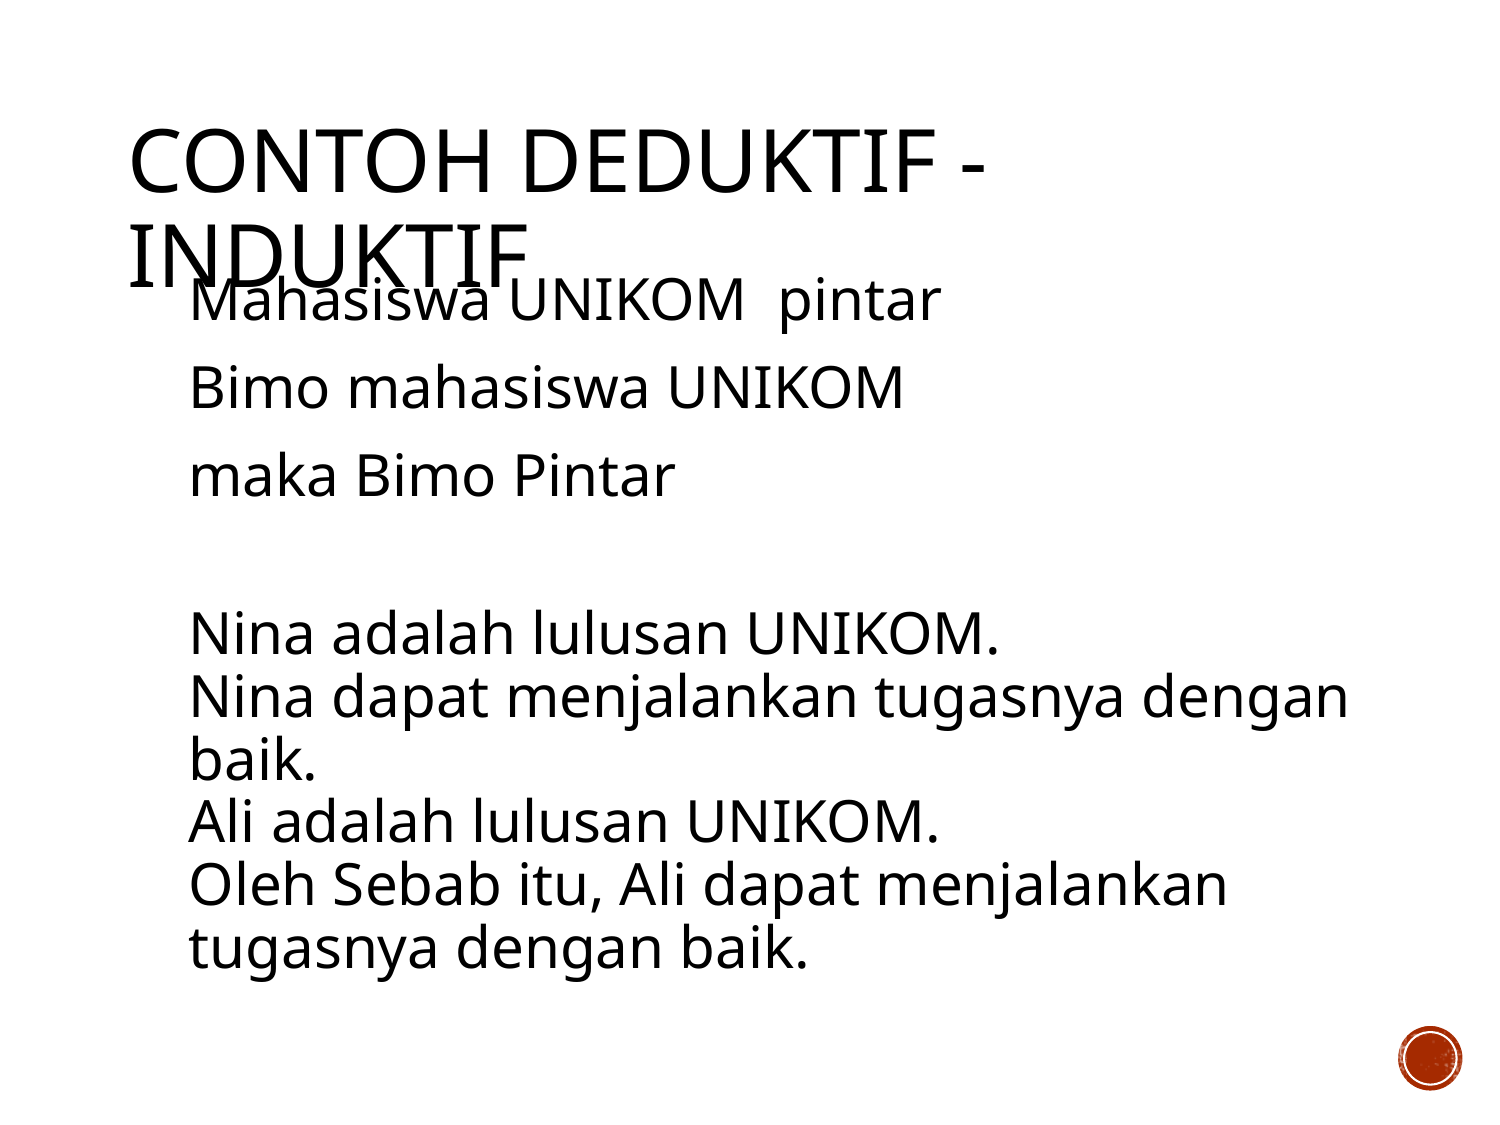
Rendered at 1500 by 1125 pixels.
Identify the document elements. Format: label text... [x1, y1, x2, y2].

list Mahasiswa UNIKOM pintar Bimo mahasiswa UNIKOM maka Bimo Pintar Nina adalah lulusan UNIKOM. Nina dapat menjalankan tugasnya dengan baik. Ali adalah lulusan UNIKOM. Oleh Sebab itu, Ali dapat menjalankan tugasnya dengan baik. [173, 262, 1500, 1005]
title Contoh Deduktif - Induktif [112, 79, 1388, 344]
